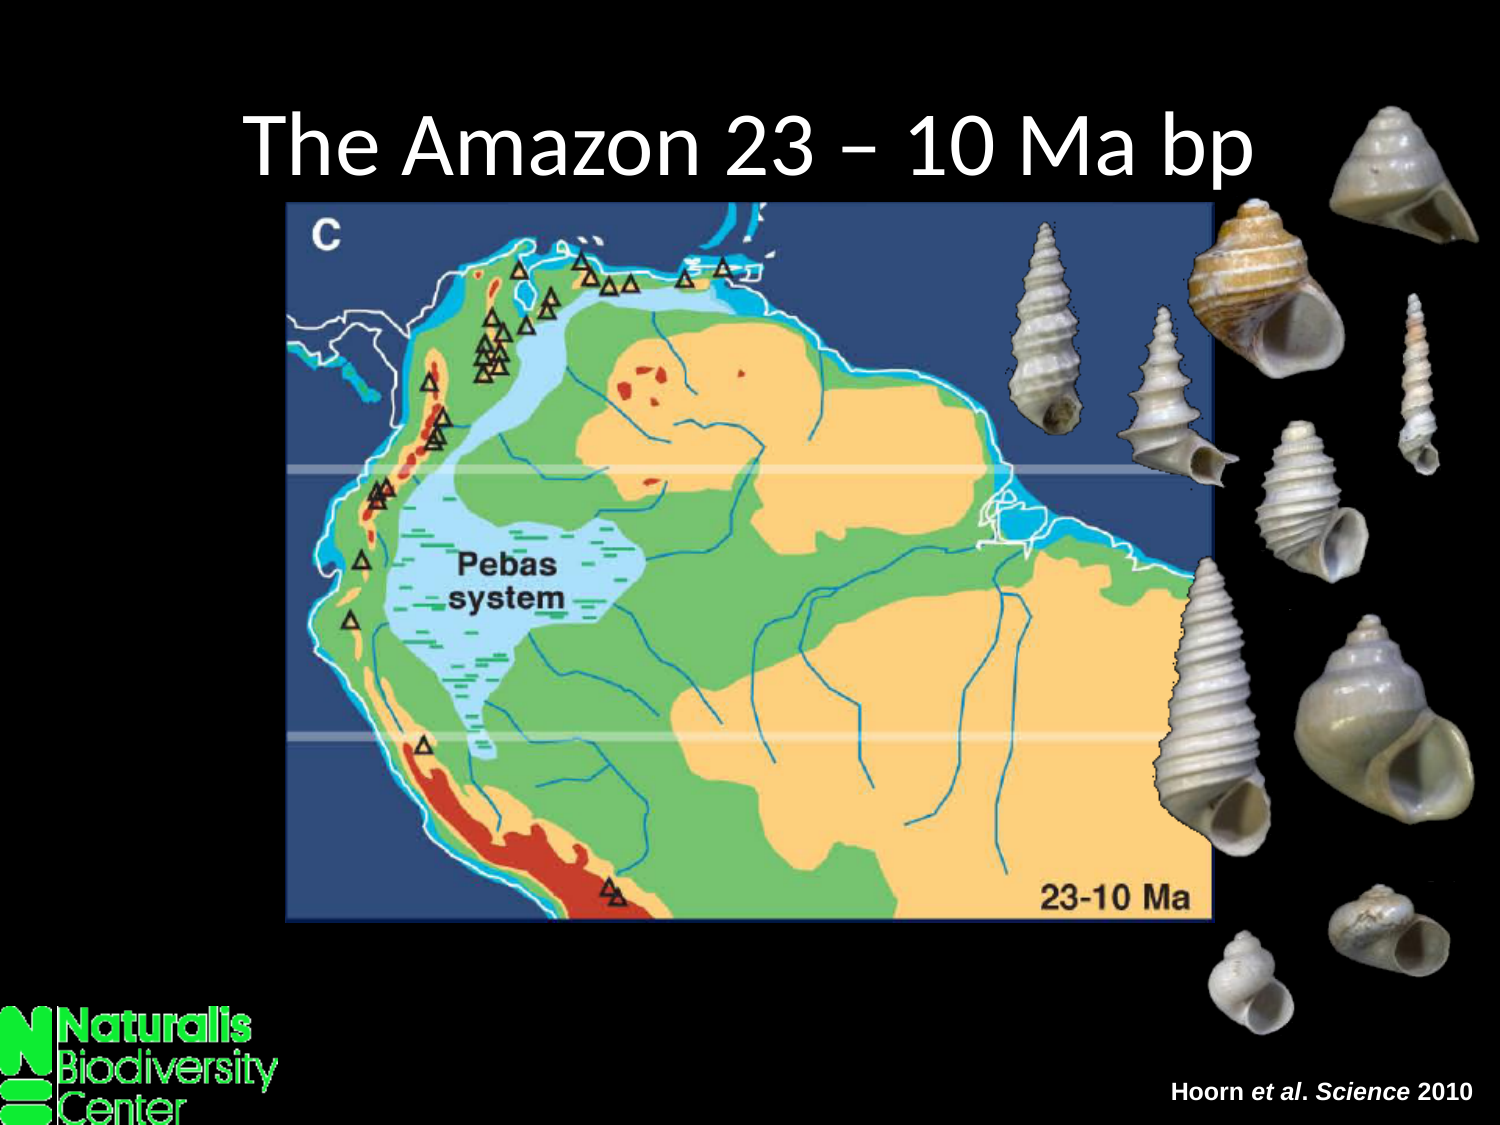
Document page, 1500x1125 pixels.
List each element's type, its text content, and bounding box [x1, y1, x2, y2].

picture [284, 101, 1483, 923]
picture [1395, 290, 1443, 480]
title The Amazon 23 – 10 Ma bp [75, 45, 1425, 233]
picture [1289, 609, 1482, 829]
picture [1324, 880, 1455, 980]
picture [1206, 928, 1299, 1038]
text_box Hoorn et al. Science 2010 [1089, 1067, 1489, 1113]
